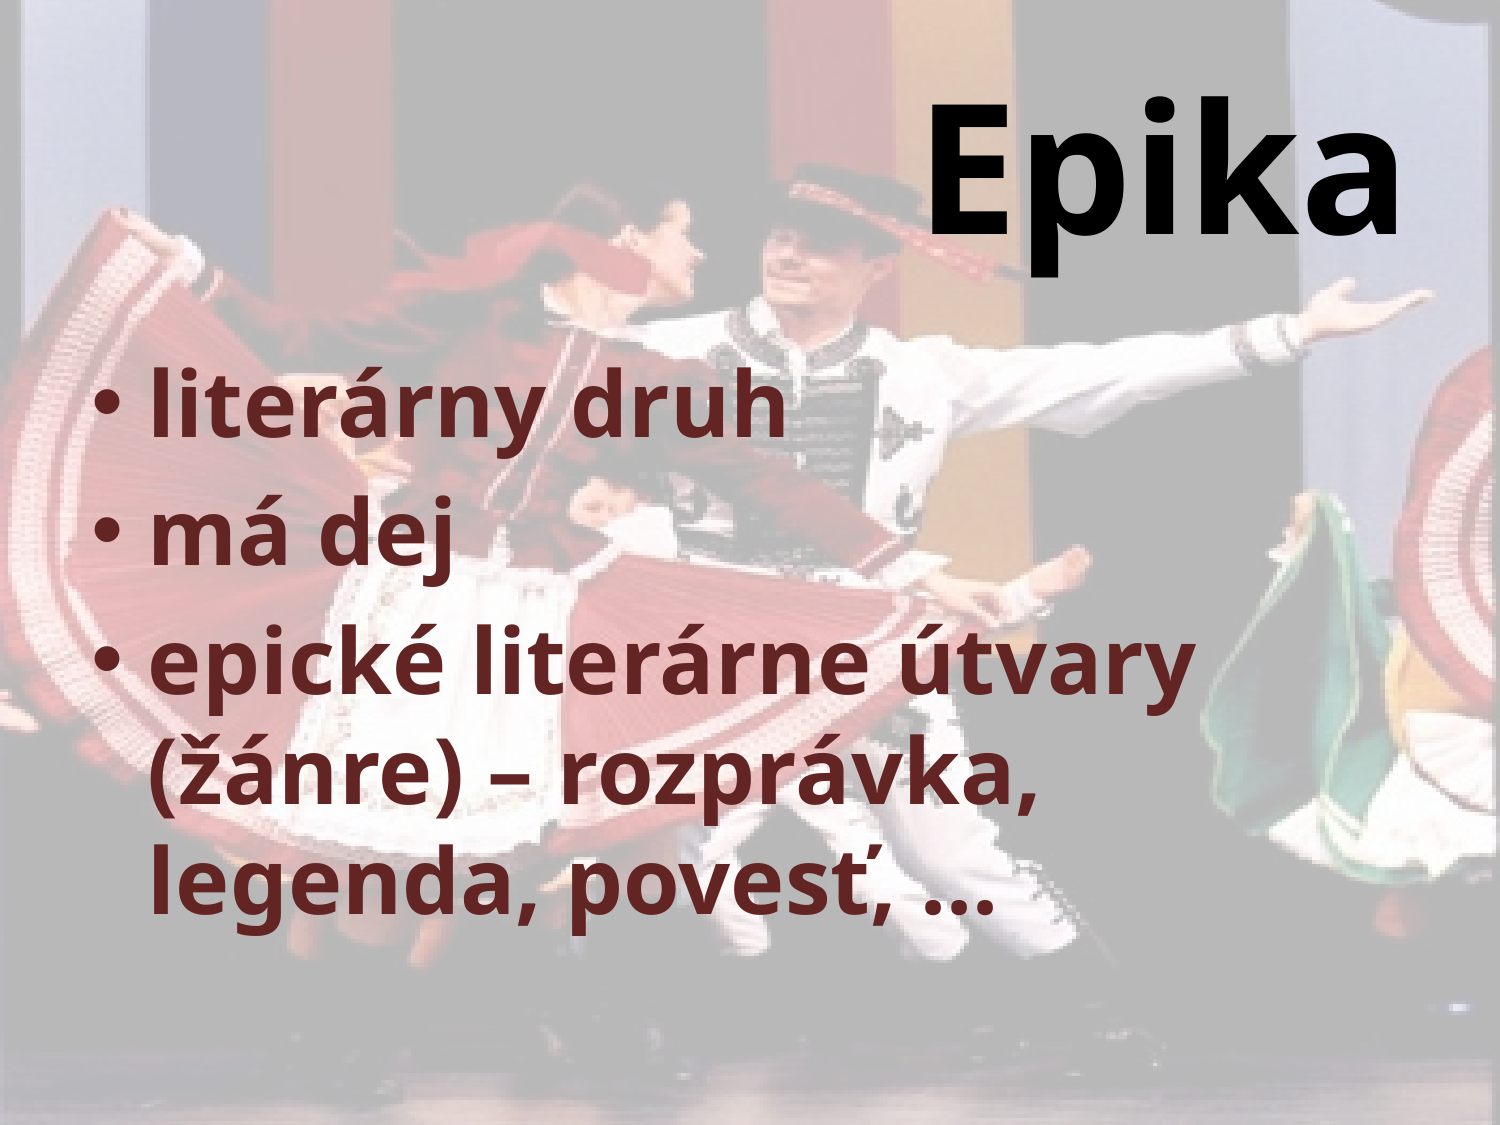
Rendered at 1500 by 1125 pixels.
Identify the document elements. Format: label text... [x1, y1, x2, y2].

title Epika [75, 45, 1425, 279]
list literárny druh má dej epické literárne útvary (žánre) – rozprávka, legenda, povesť, ... [76, 338, 1427, 993]
